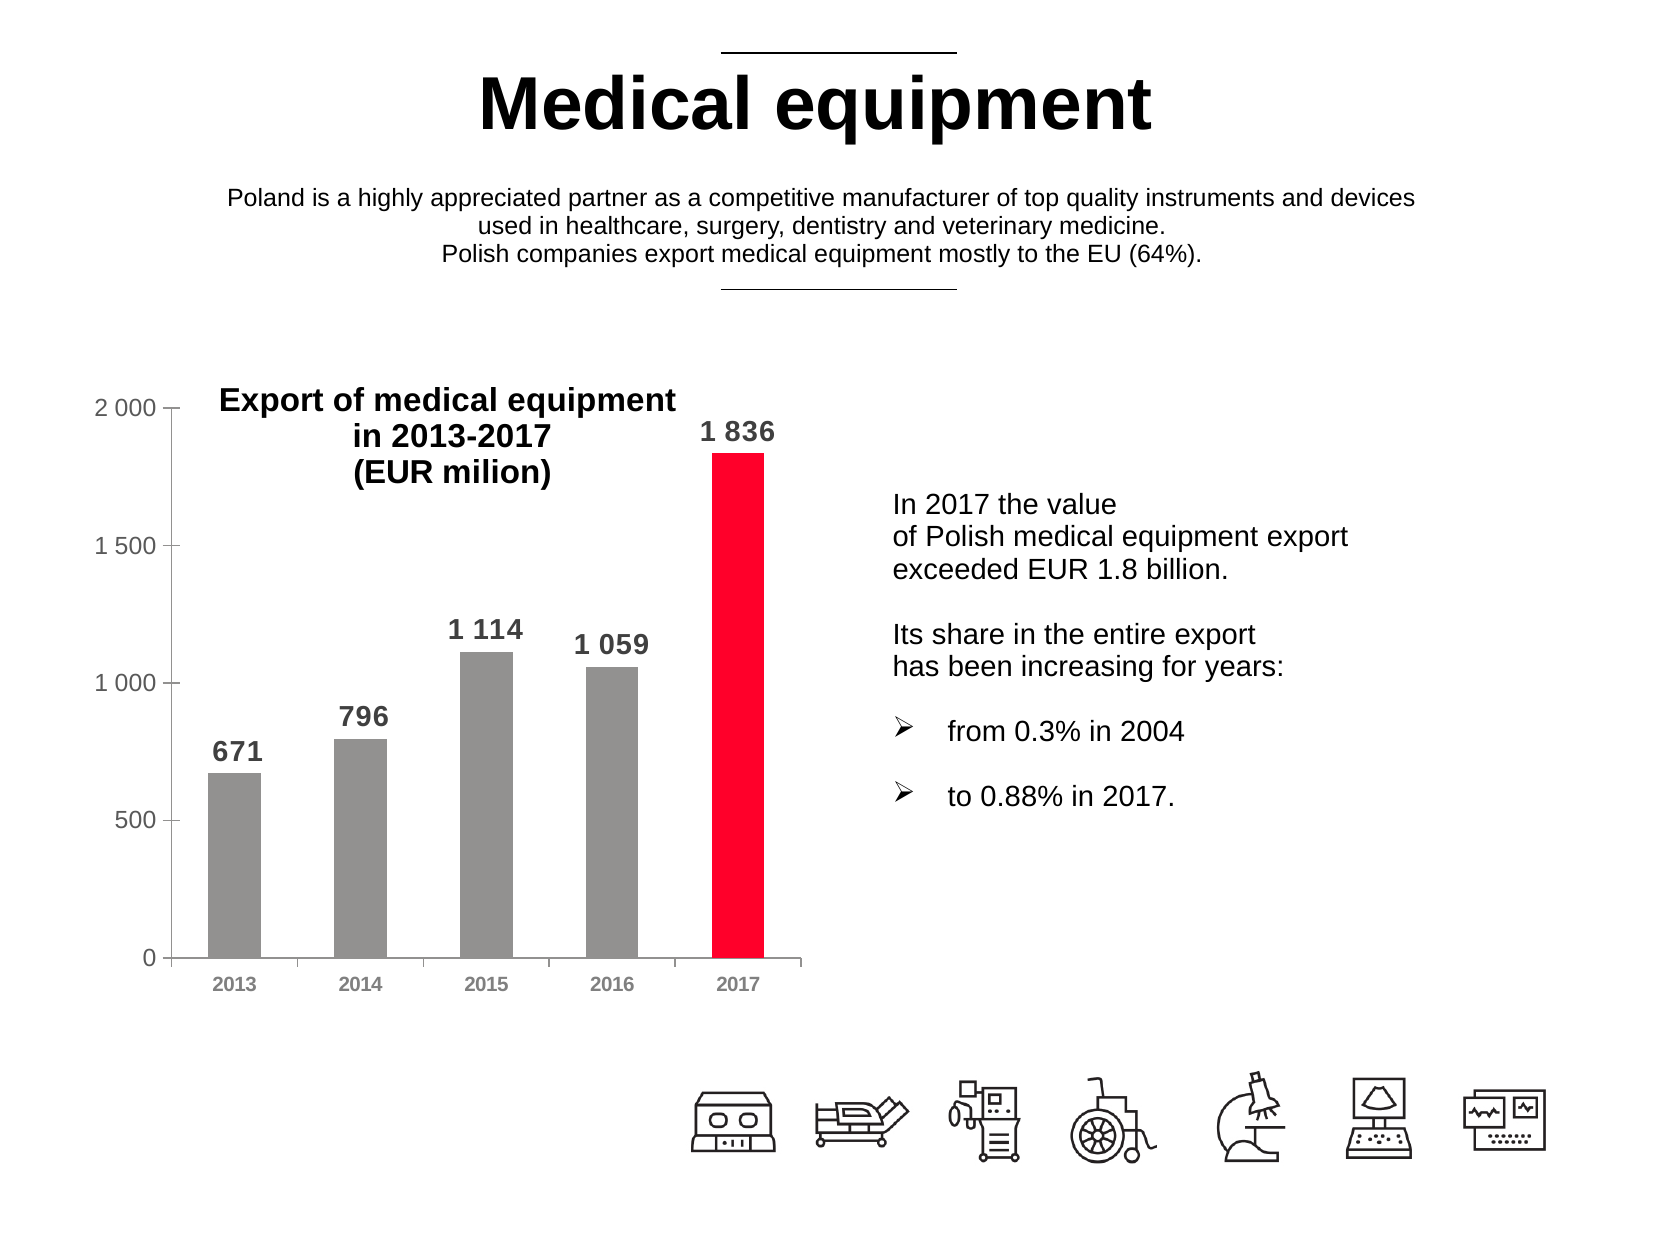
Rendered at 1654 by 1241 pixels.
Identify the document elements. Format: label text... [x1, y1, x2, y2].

text_box In 2017 the value of Polish medical equipment export exceeded EUR 1.8 billion. Its share in the entire export has been increasing for years: from 0.3% in 2004 to 0.88% in 2017. [877, 480, 1570, 821]
picture [672, 1045, 1588, 1181]
title Medical equipment [82, 49, 1571, 160]
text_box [720, 52, 957, 290]
text_box Poland is a highly appreciated partner as a competitive manufacturer of top quality instruments and devices used in healthcare, surgery, dentistry and veterinary medicine. Polish companies export medical equipment mostly to the EU (64%). [961, 176, 1530, 275]
text_box Poland is a highly appreciated partner as a competitive manufacturer of top quality instruments and devices used in healthcare, surgery, dentistry and veterinary medicine. Polish companies export medical equipment mostly to the EU (64%). [123, 176, 715, 275]
chart [80, 350, 825, 1008]
